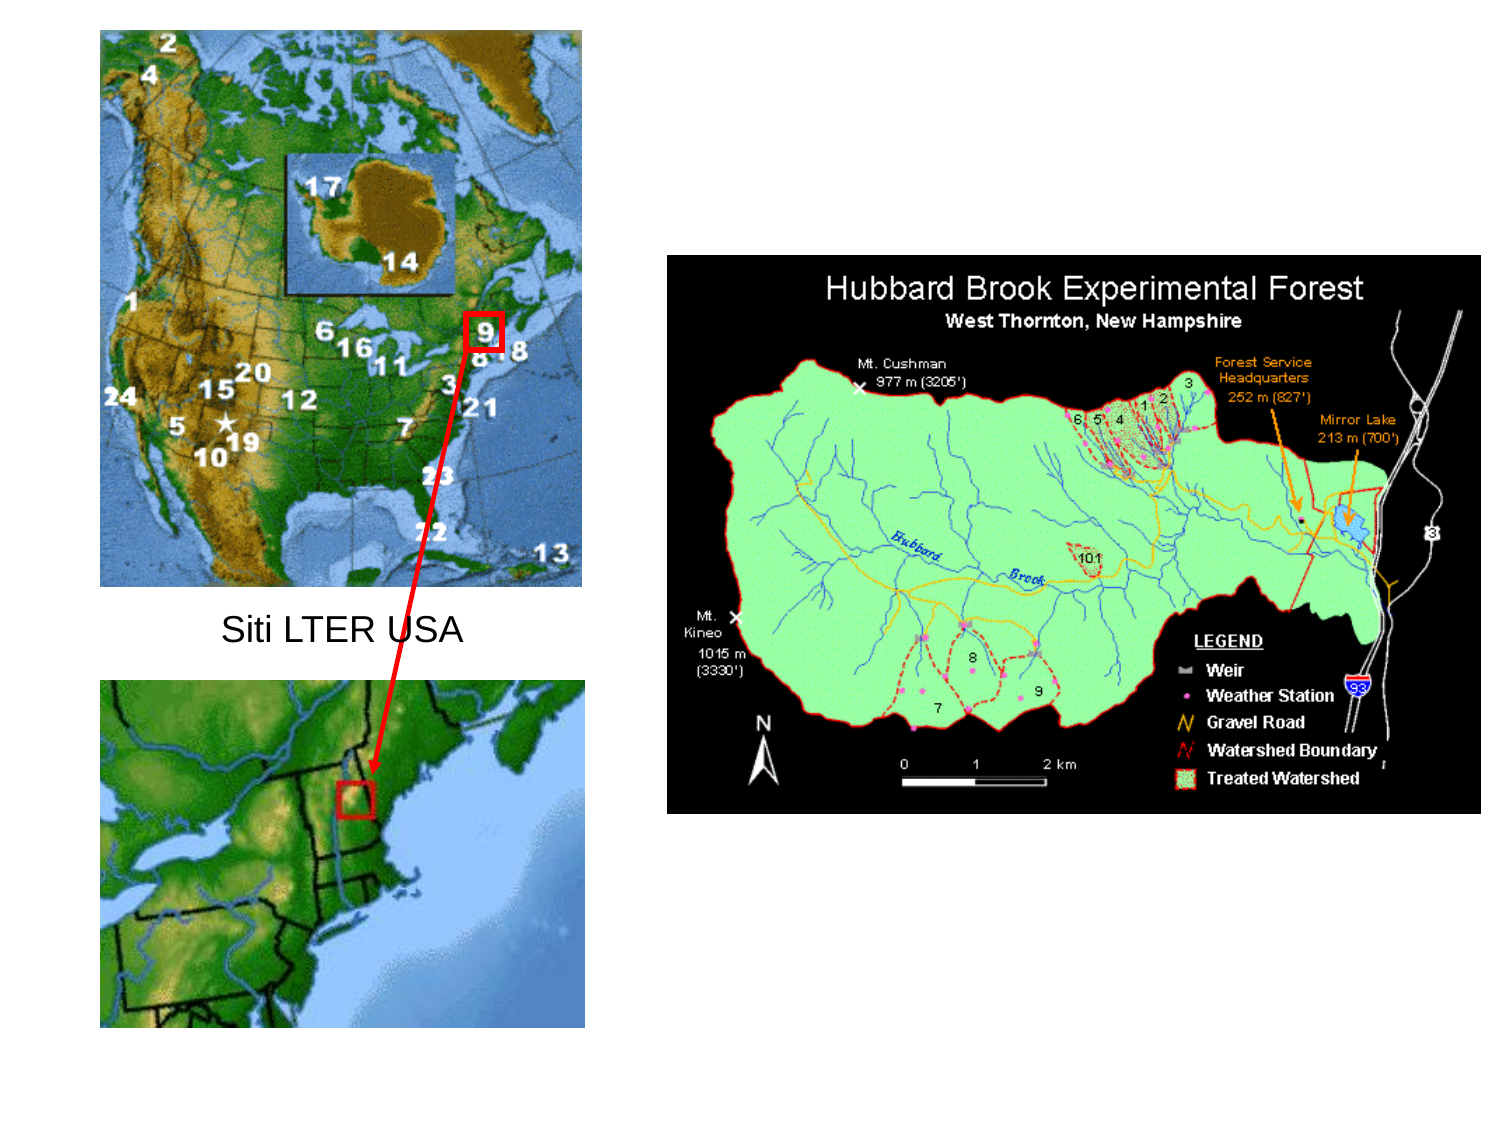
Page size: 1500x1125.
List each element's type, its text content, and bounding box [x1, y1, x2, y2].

picture [100, 30, 582, 587]
text_box Siti LTER USA [171, 597, 514, 658]
picture [99, 680, 585, 1028]
picture [666, 255, 1481, 815]
